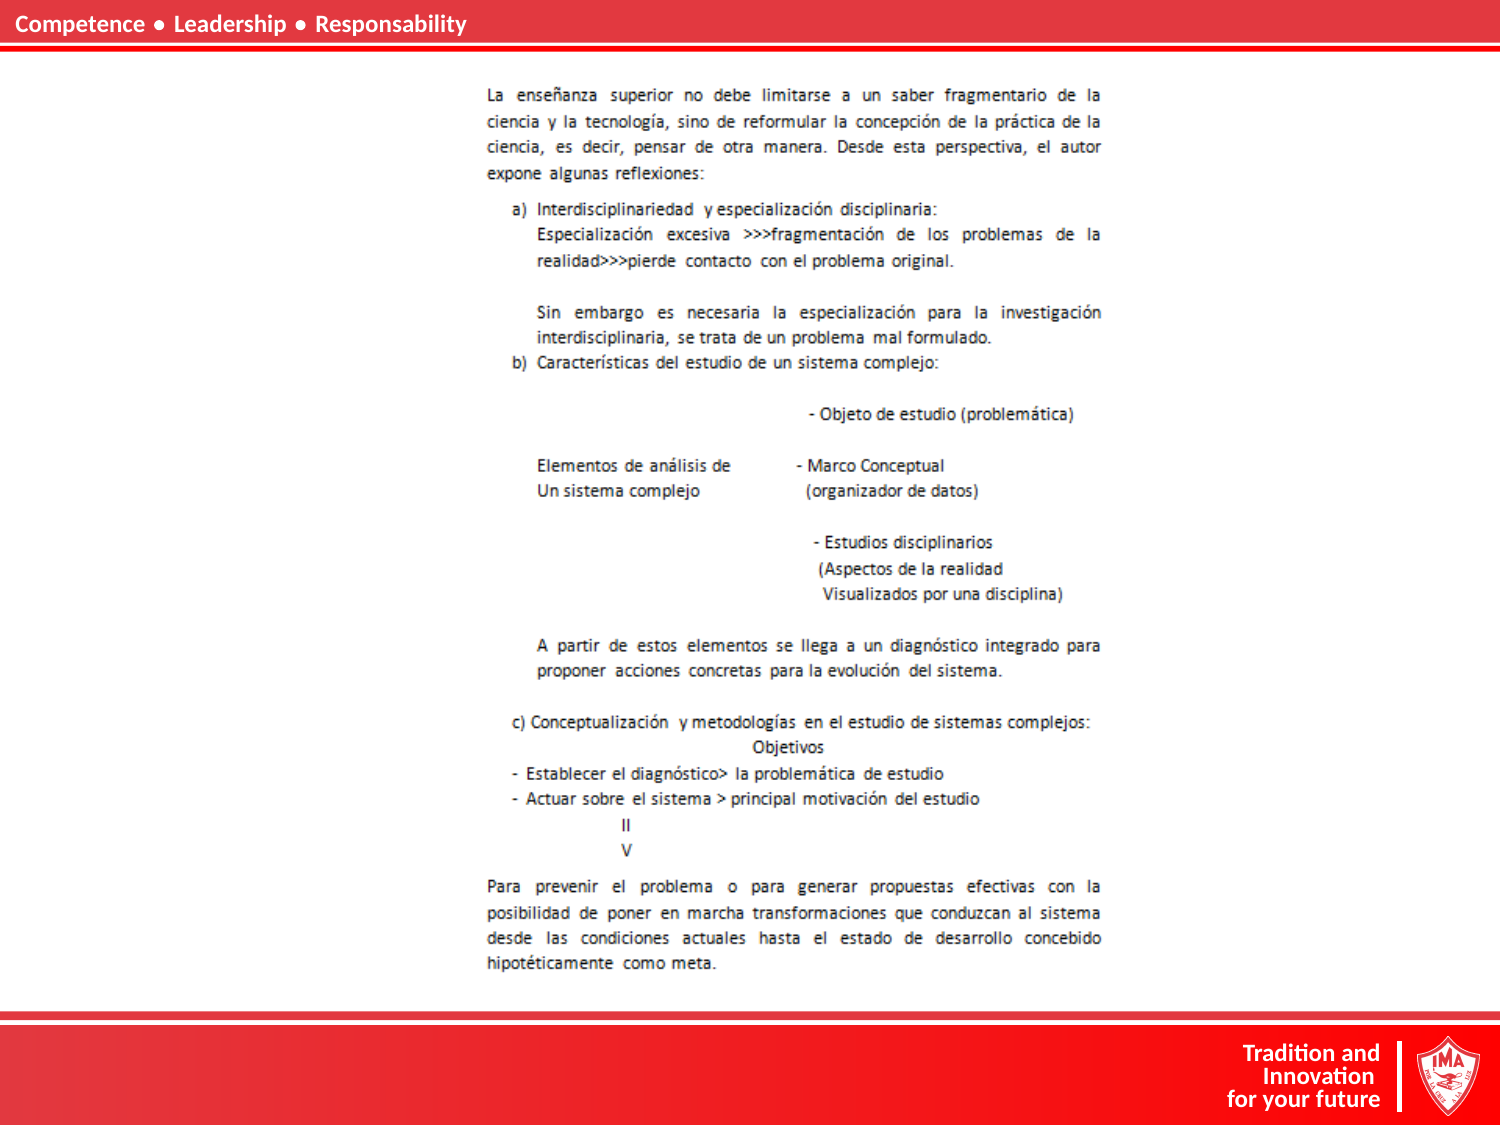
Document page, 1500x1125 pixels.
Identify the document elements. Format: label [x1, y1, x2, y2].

picture [419, 77, 1183, 990]
picture [1417, 1036, 1480, 1116]
